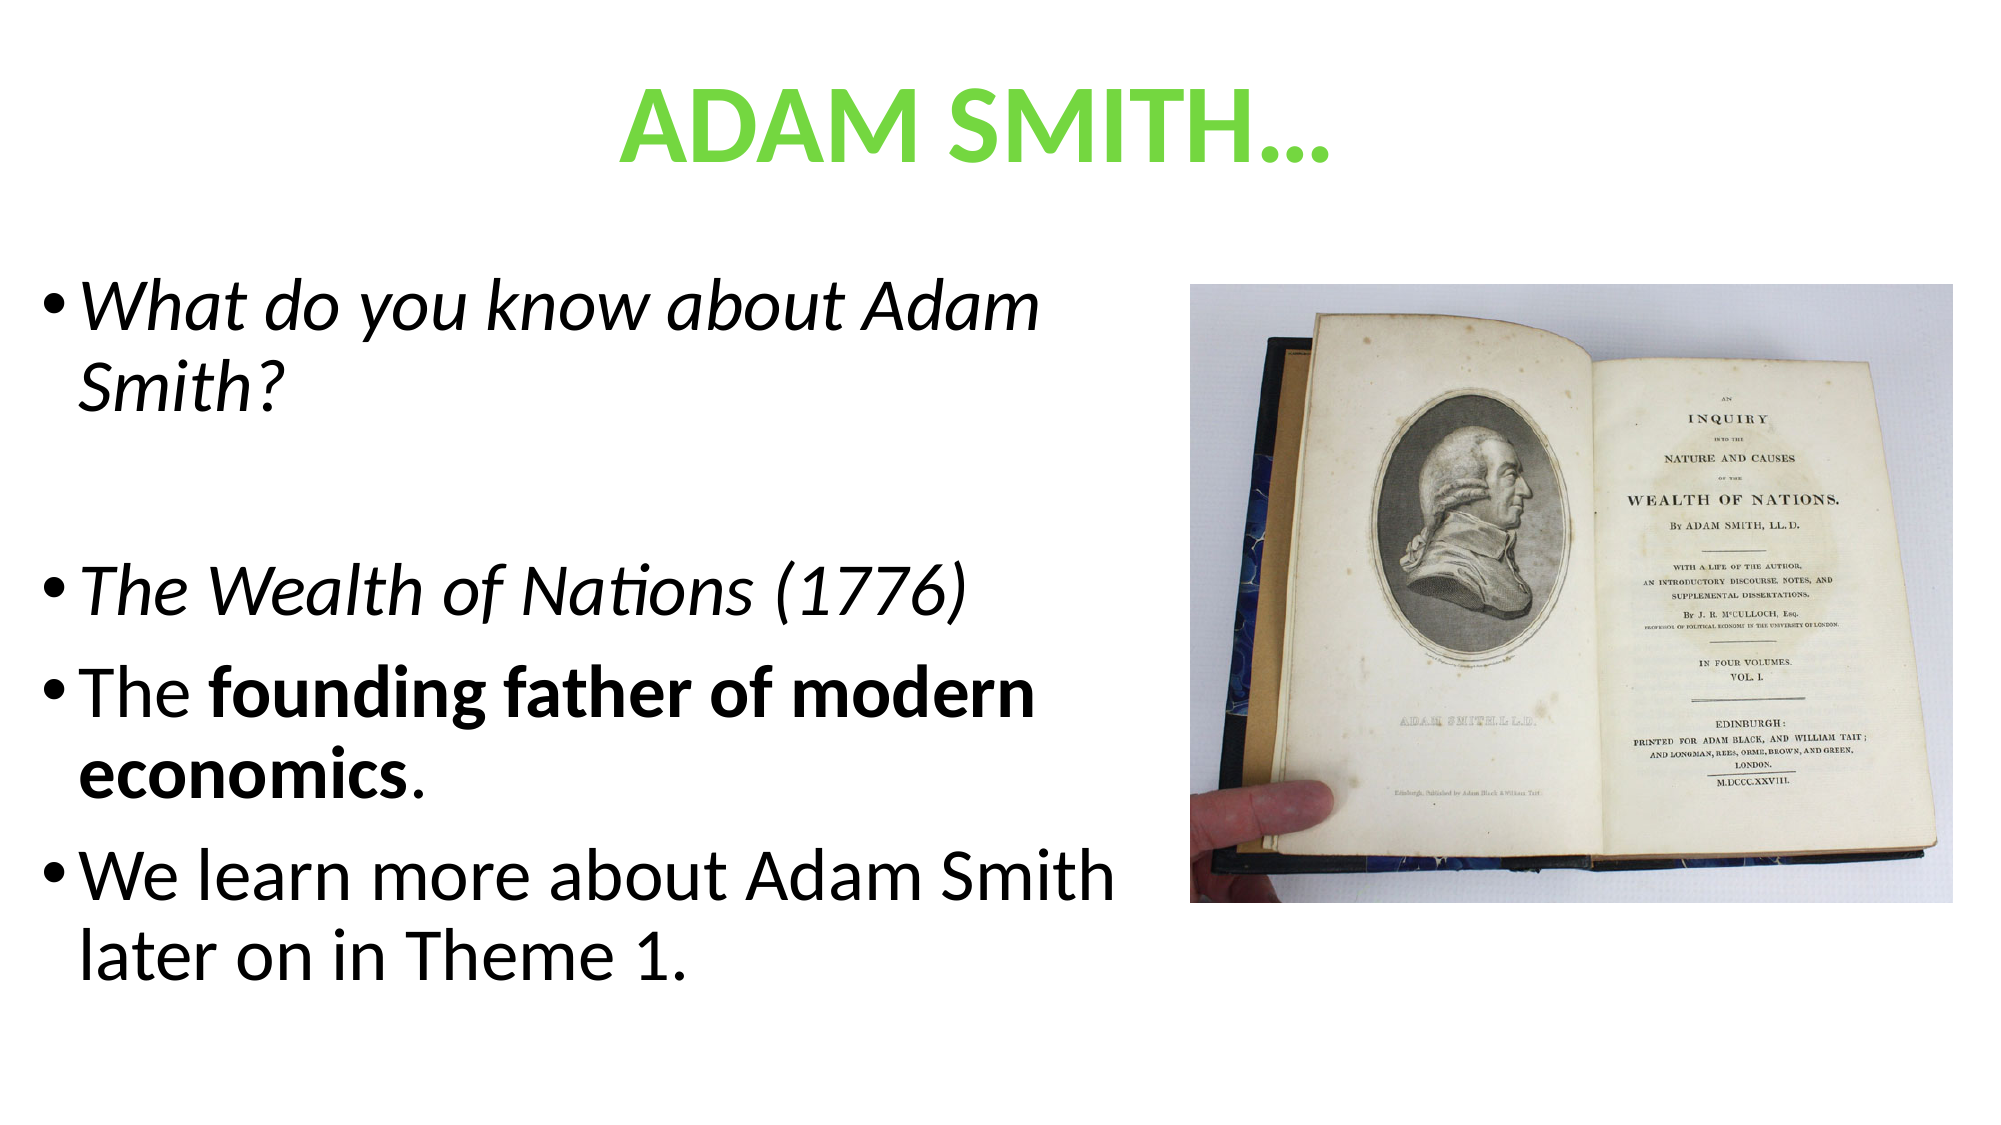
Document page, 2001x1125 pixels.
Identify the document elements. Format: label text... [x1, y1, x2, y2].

text_box ADAM SMITH… [137, 42, 1819, 193]
picture [1190, 284, 1953, 903]
list What do you know about Adam Smith? The Wealth of Nations (1776) The founding father of modern economics. We learn more about Adam Smith later on in Theme 1. [26, 147, 1171, 1125]
